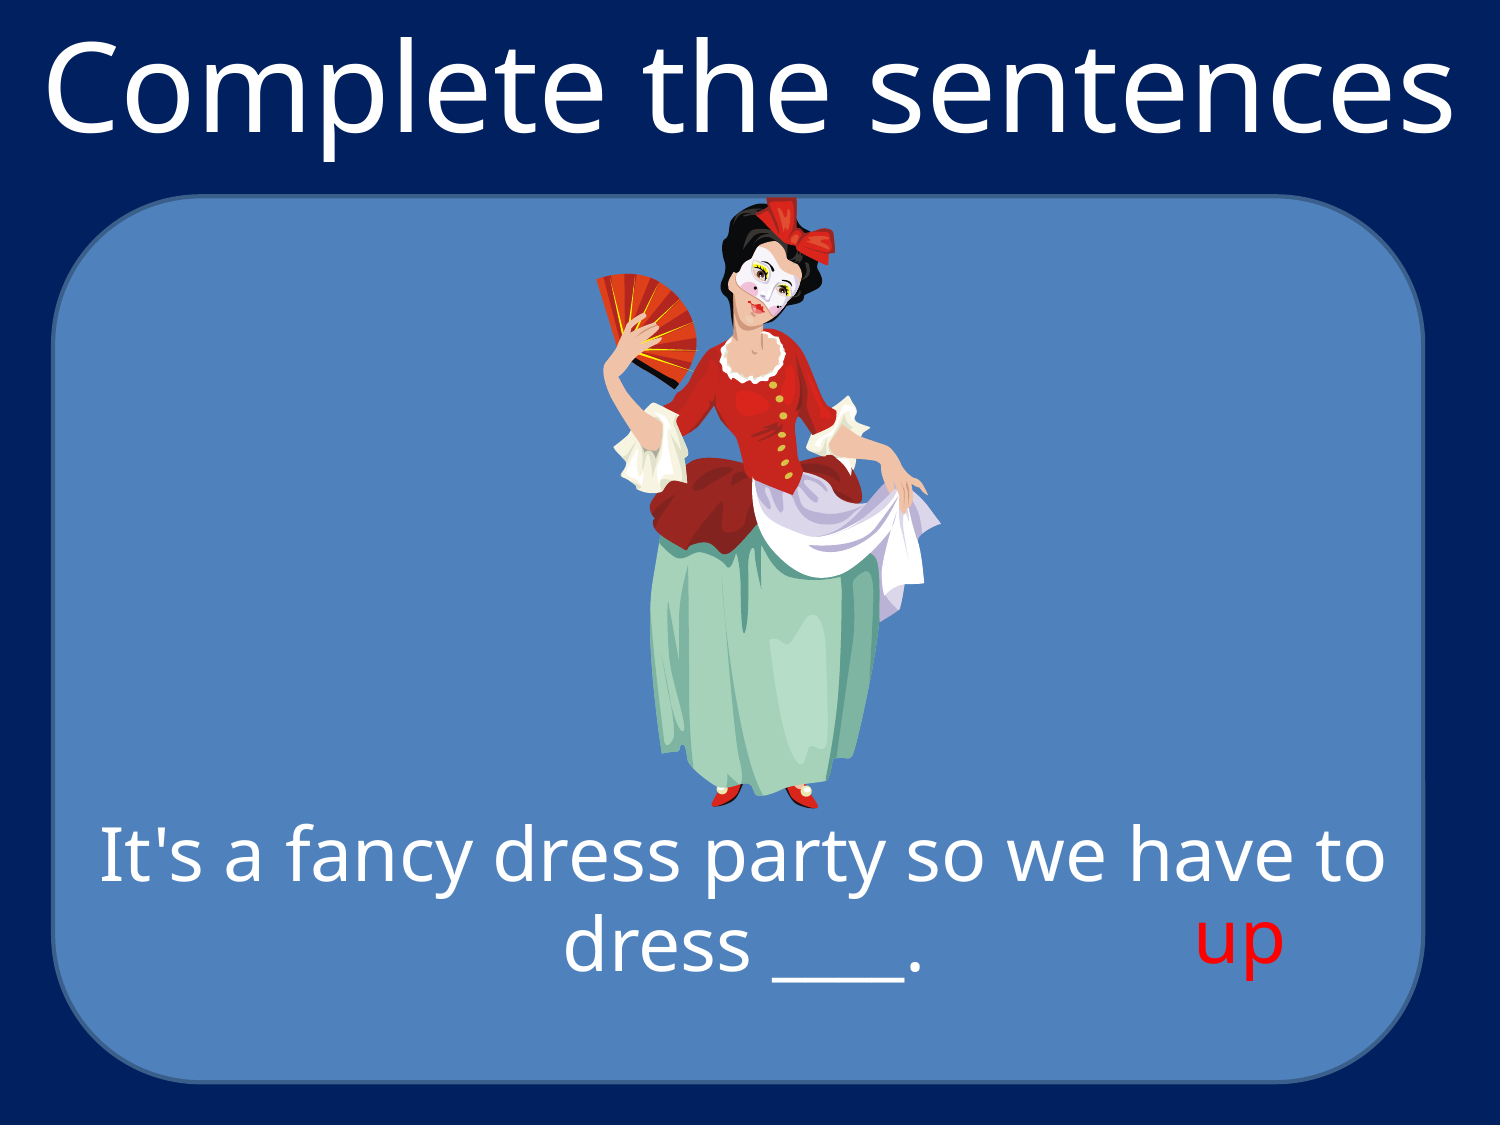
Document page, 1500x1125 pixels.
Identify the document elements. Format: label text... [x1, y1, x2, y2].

text_box up [980, 881, 1500, 1077]
text_box [50, 194, 1426, 960]
picture [596, 197, 942, 809]
text_box It's a fancy dress party so we have to dress ____. [53, 798, 1436, 994]
text_box Complete the sentences [0, 0, 1500, 165]
text_box [63, 994, 1322, 1085]
